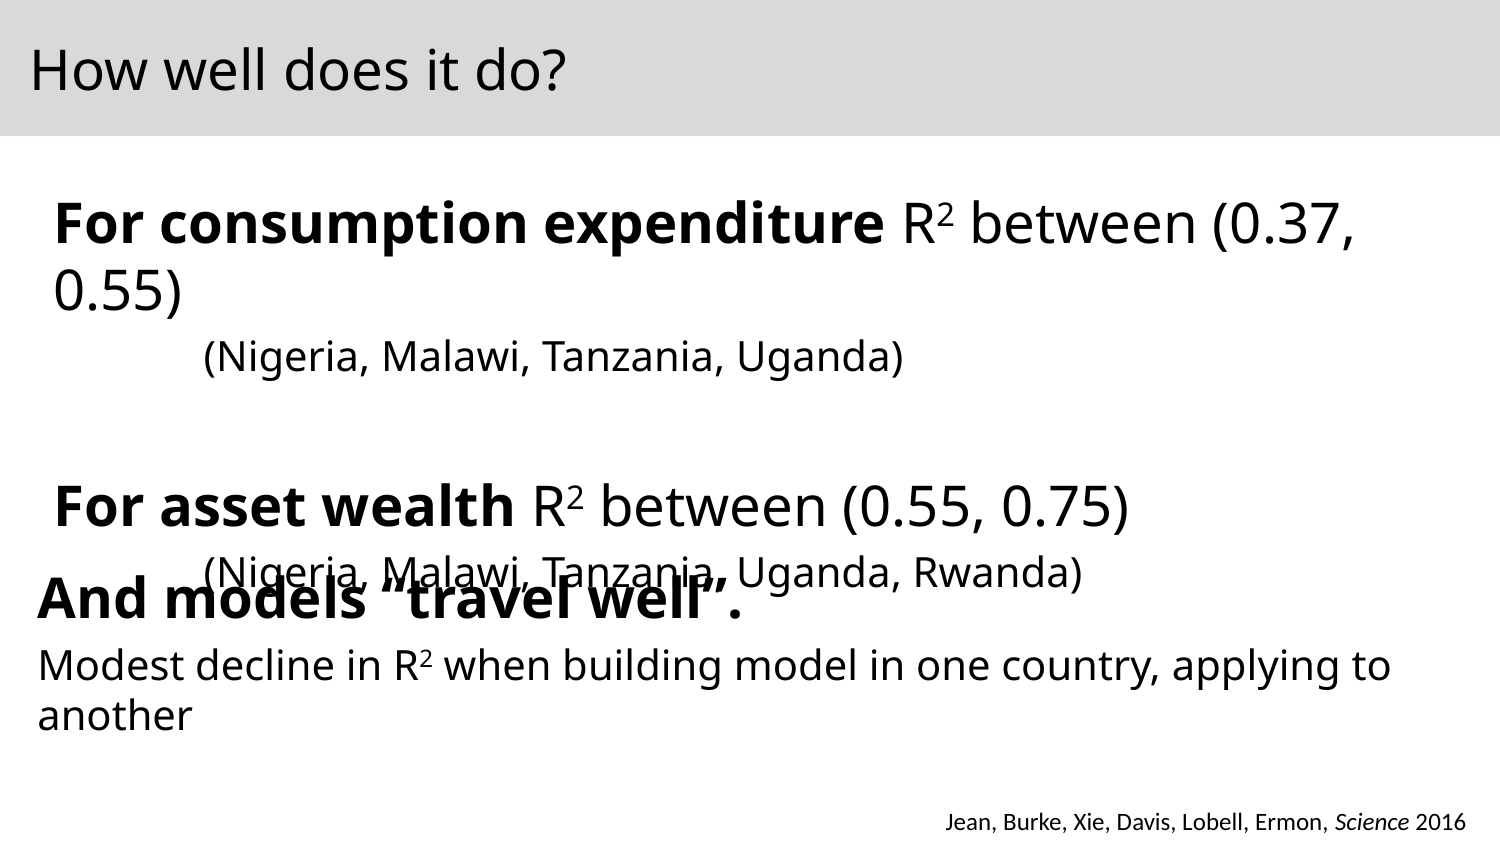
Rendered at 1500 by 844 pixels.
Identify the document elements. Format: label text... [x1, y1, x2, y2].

list For consumption expenditure R2 between (0.37, 0.55) (Nigeria, Malawi, Tanzania, Uganda) For asset wealth R2 between (0.55, 0.75) (Nigeria, Malawi, Tanzania, Uganda, Rwanda) [38, 179, 1466, 556]
text_box And models “travel well”. Modest decline in R2 when building model in one country, applying to another [22, 555, 1450, 754]
text_box Jean, Burke, Xie, Davis, Lobell, Ermon, Science 2016 [930, 798, 1482, 843]
title How well does it do? [0, 0, 1500, 137]
